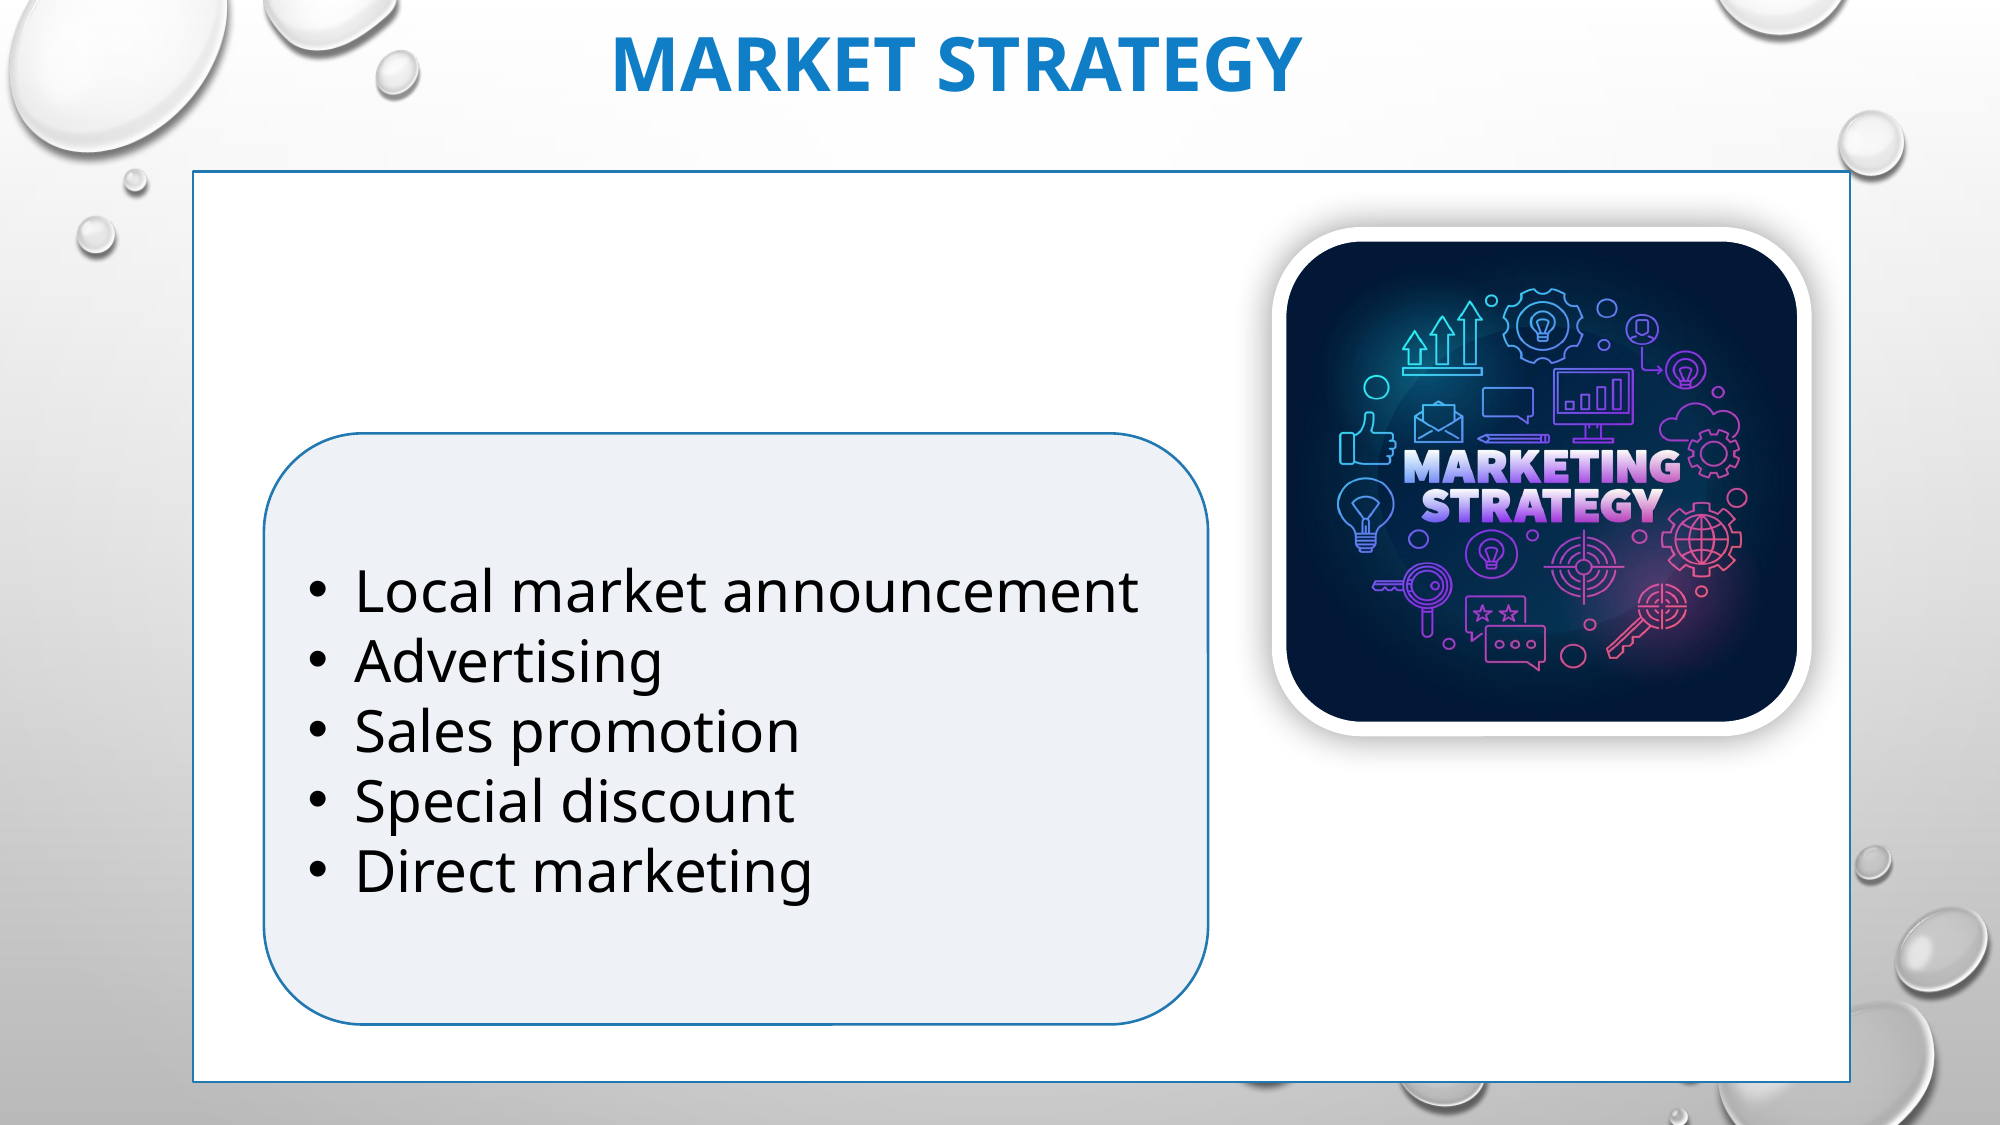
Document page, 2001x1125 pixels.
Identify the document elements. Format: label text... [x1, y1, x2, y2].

title Market strategy [106, 0, 1807, 199]
picture [0, 0, 2000, 1125]
text_box [192, 170, 1851, 1083]
picture [1278, 234, 1805, 730]
text_box Local market announcement Advertising Sales promotion Special discount Direct marketing [262, 432, 1210, 1026]
